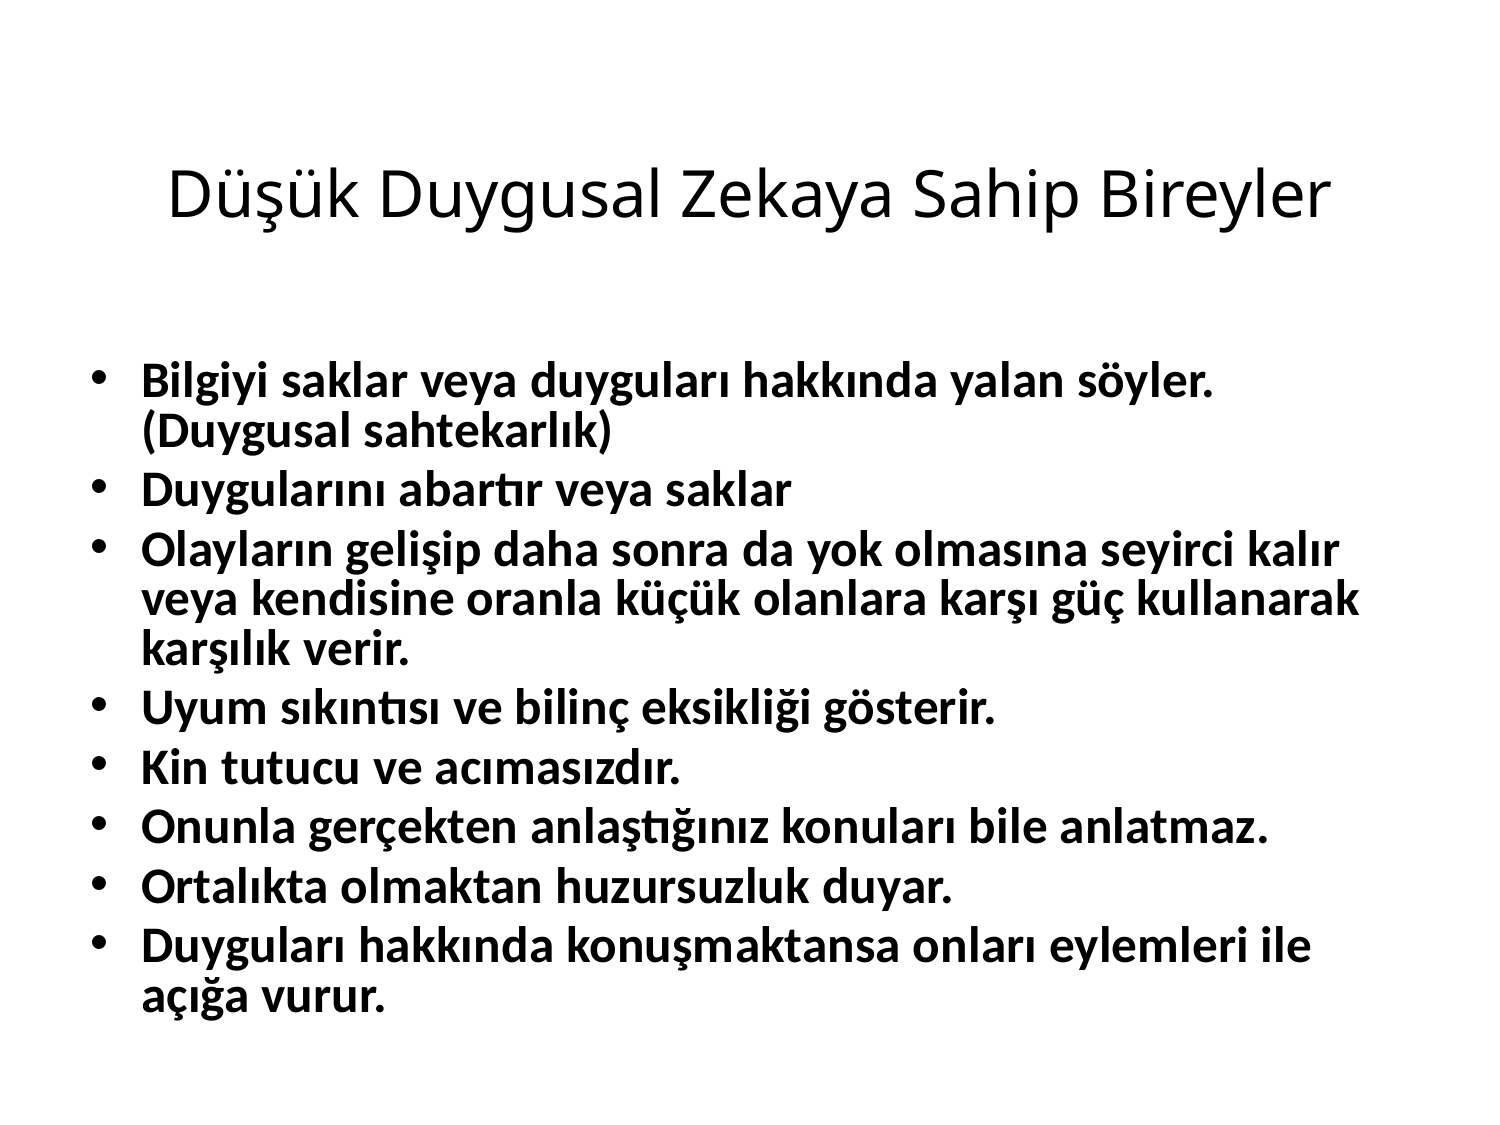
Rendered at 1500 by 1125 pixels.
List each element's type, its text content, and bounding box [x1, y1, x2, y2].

title Düşük Duygusal Zekaya Sahip Bireyler [75, 115, 1425, 268]
list Bilgiyi saklar veya duyguları hakkında yalan söyler. (Duygusal sahtekarlık) Duygularını abartır veya saklar Olayların gelişip daha sonra da yok olmasına seyirci kalır veya kendisine oranla küçük olanlara karşı güç kullanarak karşılık verir. Uyum sıkıntısı ve bilinç eksikliği gösterir. Kin tutucu ve acımasızdır. Onunla gerçekten anlaştığınız konuları bile anlatmaz. Ortalıkta olmaktan huzursuzluk duyar. Duyguları hakkında konuşmaktansa onları eylemleri ile açığa vurur. [75, 278, 1425, 1038]
